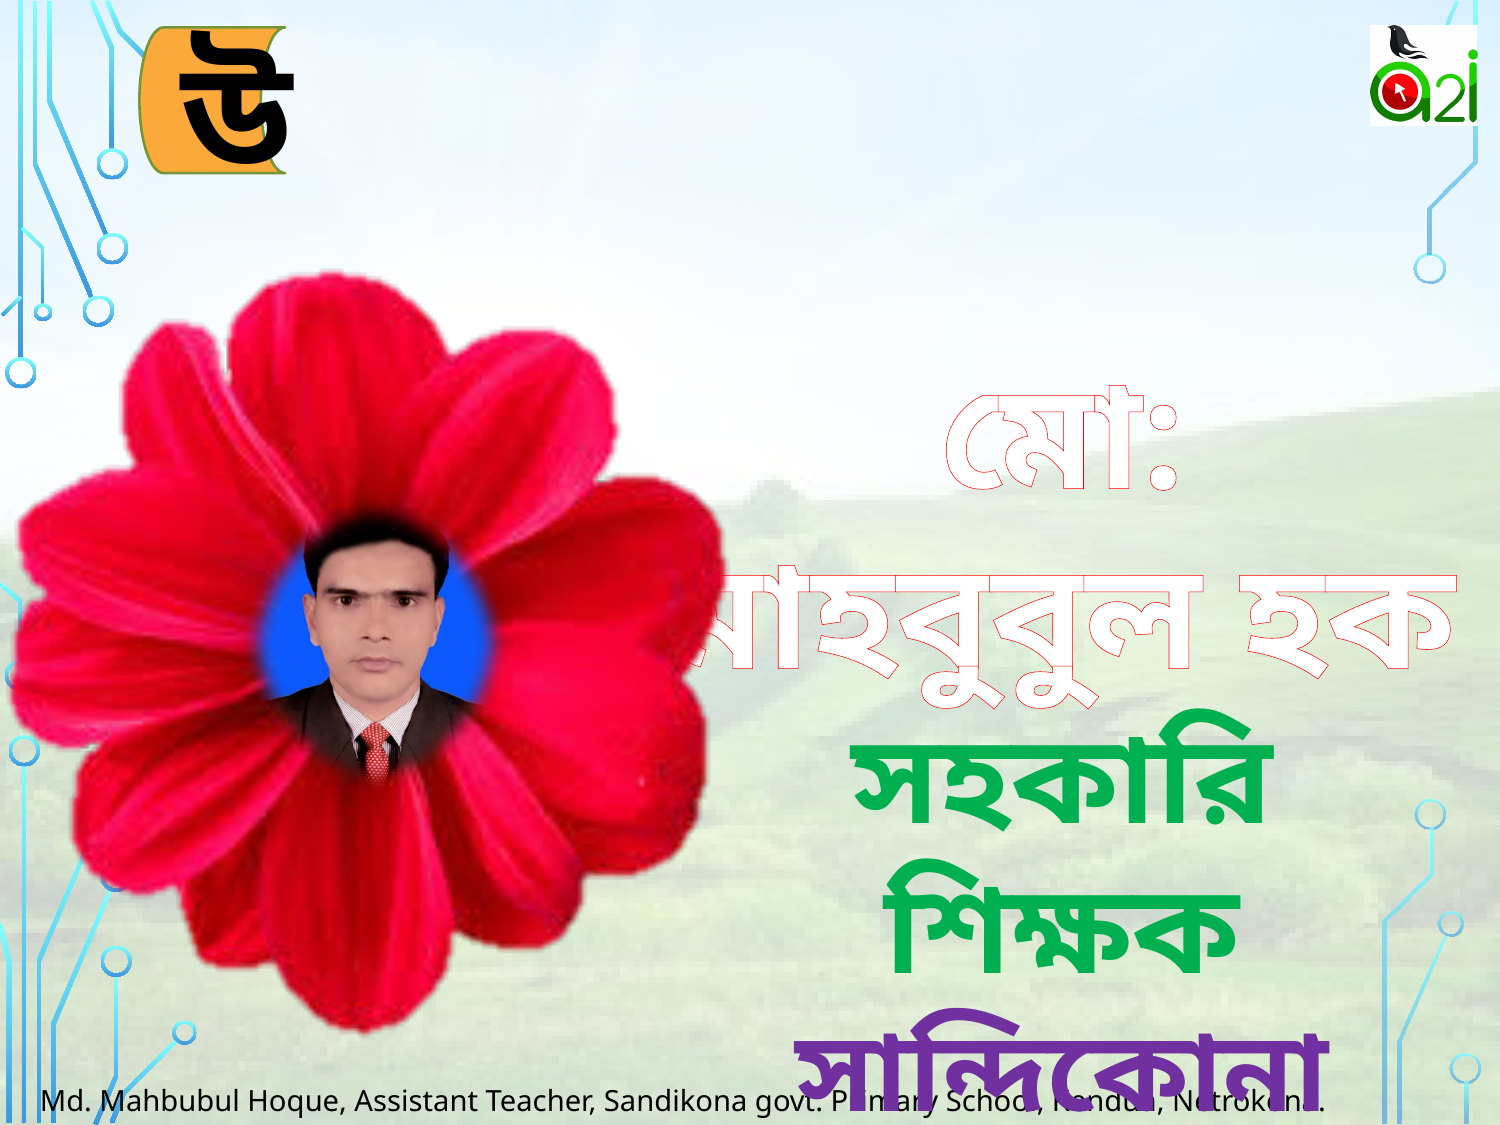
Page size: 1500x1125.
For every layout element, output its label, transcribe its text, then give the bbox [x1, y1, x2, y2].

text_box মো: মাহবুবুল হক সহকারি শিক্ষক সান্দিকোনা স.প্রা.বি কেন্দুয়া, নেত্রকোণা। mahbubulhoquemubarok@gmail.com [642, 331, 1482, 1125]
text_box Md. Mahbubul Hoque, Assistant Teacher, Sandikona govt. Primary School, Kendua, Netrokona. [24, 1074, 642, 1125]
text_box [139, 10, 286, 208]
picture [1369, 25, 1478, 126]
picture [3, 261, 738, 1044]
